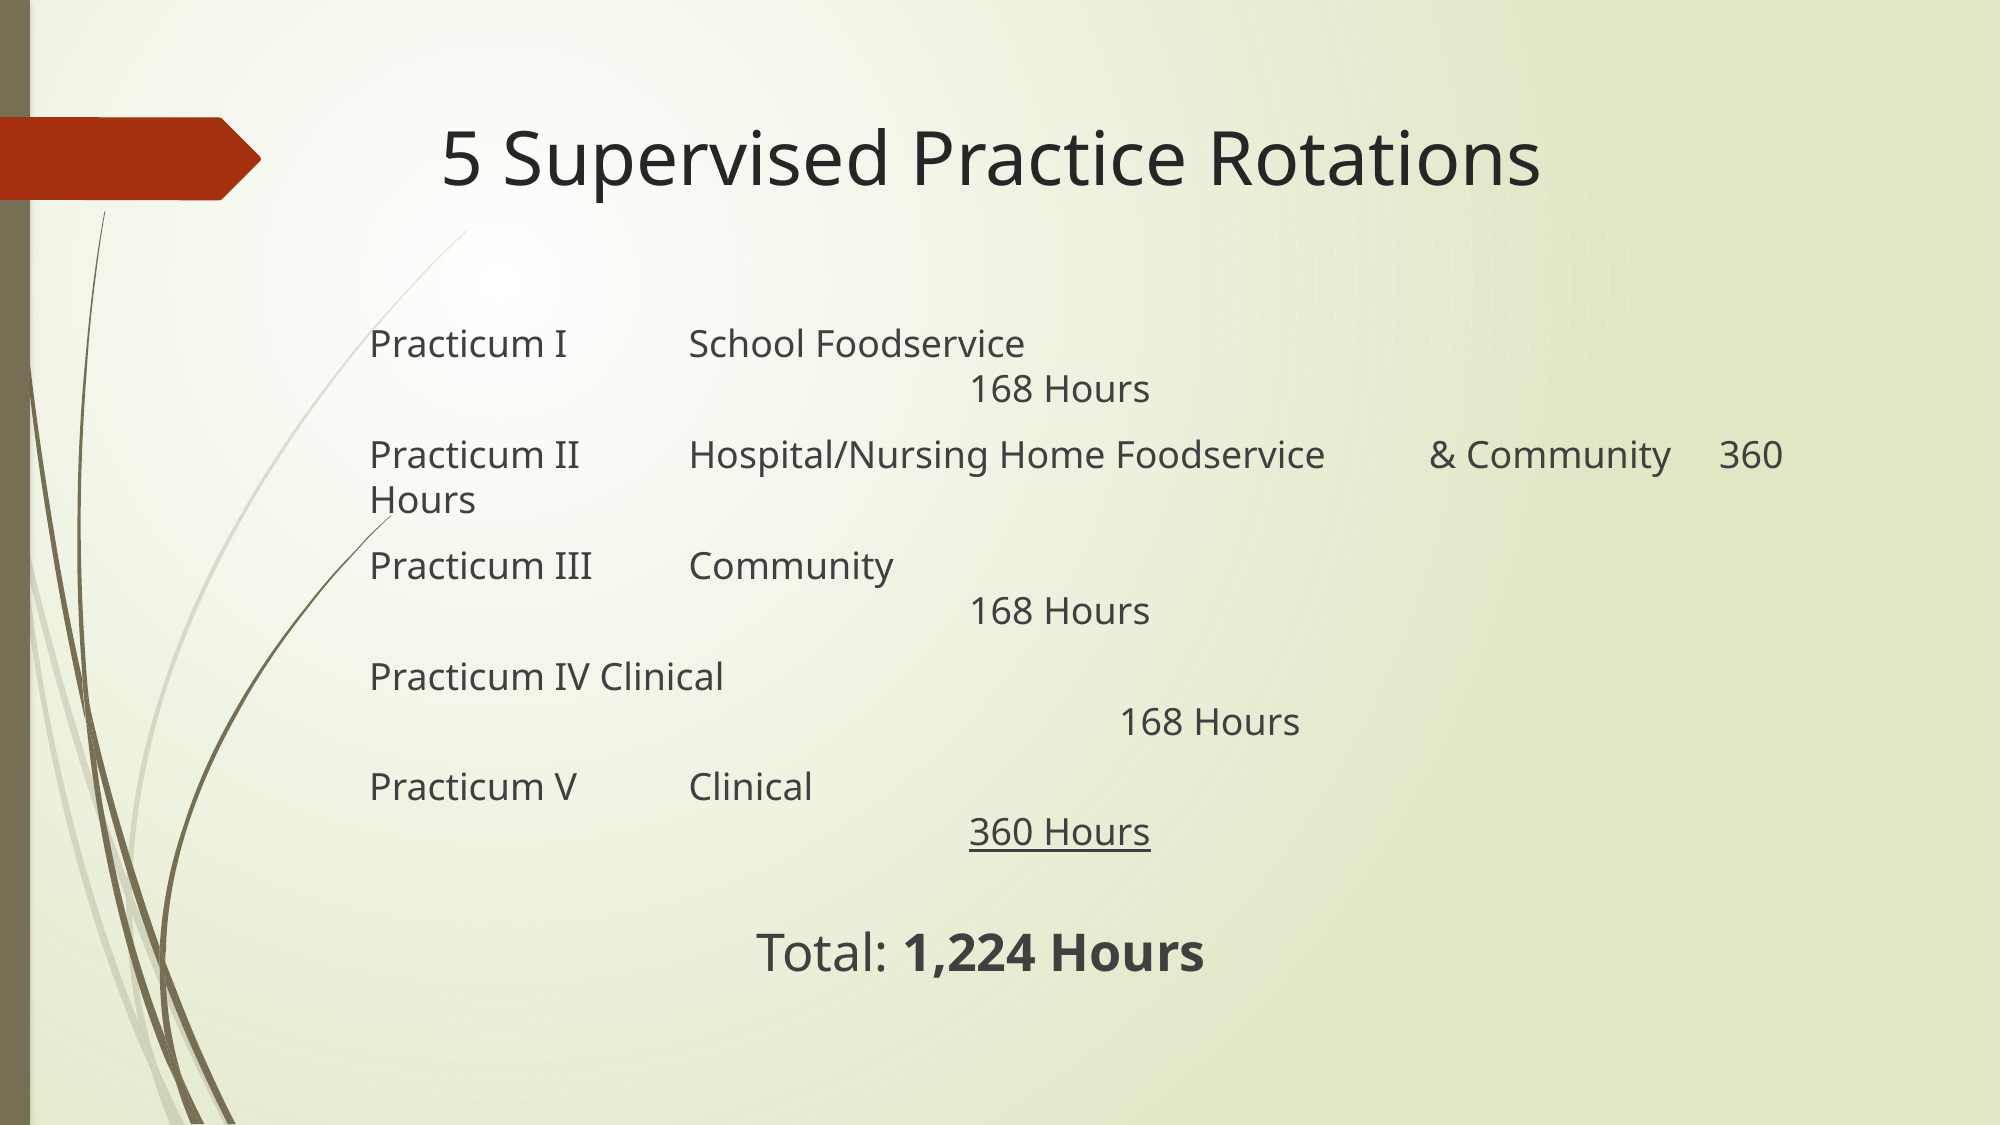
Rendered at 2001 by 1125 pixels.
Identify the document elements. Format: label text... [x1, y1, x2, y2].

list Practicum I School Foodservice 168 Hours Practicum II Hospital/Nursing Home Foodservice & Community 360 Hours Practicum III Community 168 Hours Practicum IV Clinical 168 Hours Practicum V Clinical 360 Hours Total: 1,224 Hours [354, 312, 1833, 933]
title 5 Supervised Practice Rotations [425, 102, 1888, 313]
